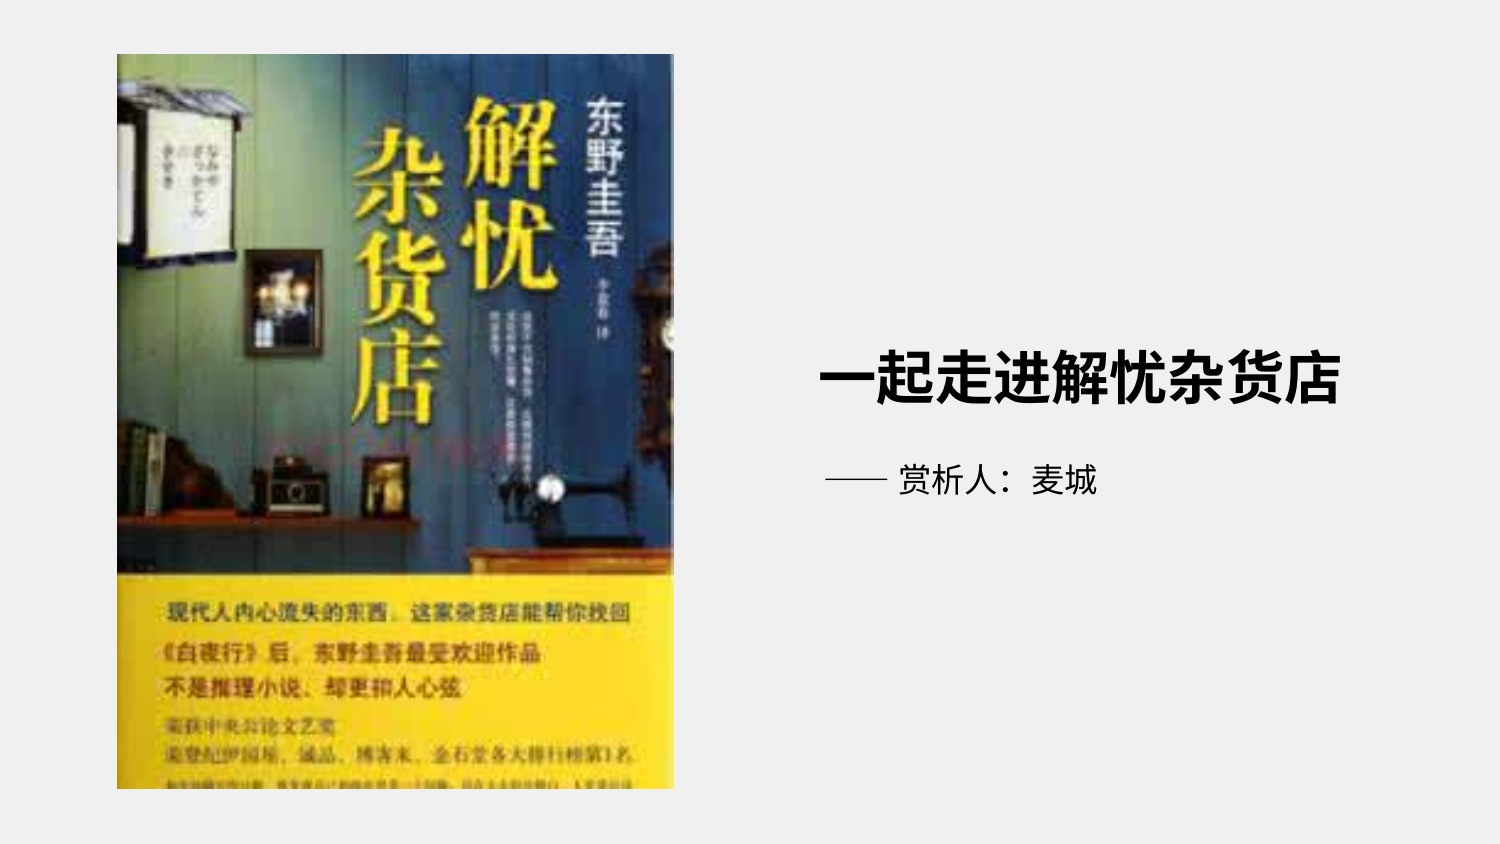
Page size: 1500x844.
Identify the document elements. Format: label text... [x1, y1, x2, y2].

picture [117, 54, 674, 790]
text_box ——赏析人：麦城 [809, 451, 1353, 547]
text_box 一起走进解忧杂货店 [714, 333, 1447, 419]
